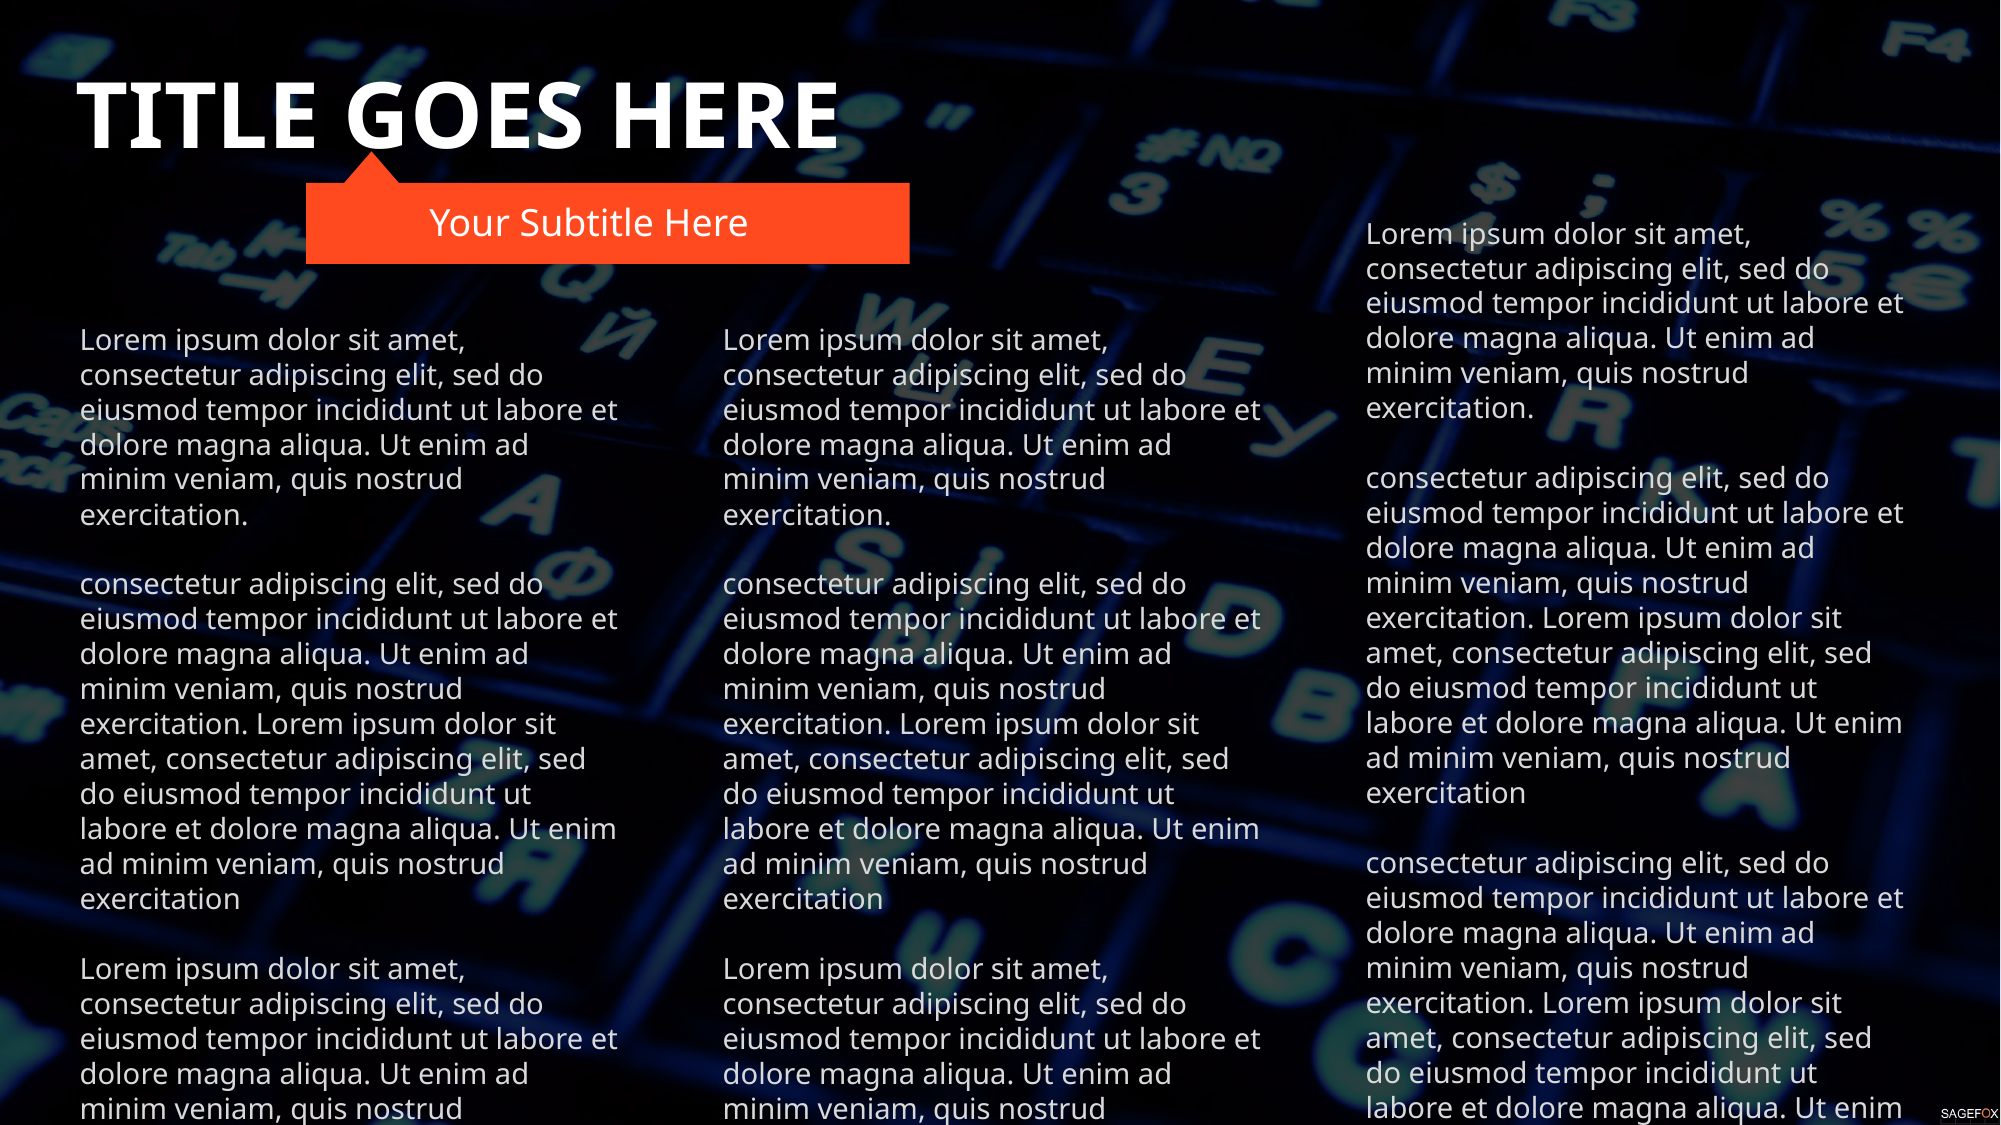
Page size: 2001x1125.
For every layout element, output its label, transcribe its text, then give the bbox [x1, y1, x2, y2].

text_box Lorem ipsum dolor sit amet, consectetur adipiscing elit, sed do eiusmod tempor incididunt ut labore et dolore magna aliqua. Ut enim ad minim veniam, quis nostrud exercitation. consectetur adipiscing elit, sed do eiusmod tempor incididunt ut labore et dolore magna aliqua. Ut enim ad minim veniam, quis nostrud exercitation. Lorem ipsum dolor sit amet, consectetur adipiscing elit, sed do eiusmod tempor incididunt ut labore et dolore magna aliqua. Ut enim ad minim veniam, quis nostrud exercitation Lorem ipsum dolor sit amet, consectetur adipiscing elit, sed do eiusmod tempor incididunt ut labore et dolore magna aliqua. Ut enim ad minim veniam, quis nostrud exercitation [707, 313, 1278, 1125]
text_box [306, 151, 910, 264]
text_box TITLE GOES HERE [60, 49, 965, 175]
picture [0, 0, 2001, 1125]
text_box Lorem ipsum dolor sit amet, consectetur adipiscing elit, sed do eiusmod tempor incididunt ut labore et dolore magna aliqua. Ut enim ad minim veniam, quis nostrud exercitation. consectetur adipiscing elit, sed do eiusmod tempor incididunt ut labore et dolore magna aliqua. Ut enim ad minim veniam, quis nostrud exercitation. Lorem ipsum dolor sit amet, consectetur adipiscing elit, sed do eiusmod tempor incididunt ut labore et dolore magna aliqua. Ut enim ad minim veniam, quis nostrud exercitation Lorem ipsum dolor sit amet, consectetur adipiscing elit, sed do eiusmod tempor incididunt ut labore et dolore magna aliqua. Ut enim ad minim veniam, quis nostrud exercitation. [64, 313, 635, 1125]
text_box Lorem ipsum dolor sit amet, consectetur adipiscing elit, sed do eiusmod tempor incididunt ut labore et dolore magna aliqua. Ut enim ad minim veniam, quis nostrud exercitation. consectetur adipiscing elit, sed do eiusmod tempor incididunt ut labore et dolore magna aliqua. Ut enim ad minim veniam, quis nostrud exercitation. Lorem ipsum dolor sit amet, consectetur adipiscing elit, sed do eiusmod tempor incididunt ut labore et dolore magna aliqua. Ut enim ad minim veniam, quis nostrud exercitation consectetur adipiscing elit, sed do eiusmod tempor incididunt ut labore et dolore magna aliqua. Ut enim ad minim veniam, quis nostrud exercitation. Lorem ipsum dolor sit amet, consectetur adipiscing elit, sed do eiusmod tempor incididunt ut labore et dolore magna aliqua. Ut enim ad minim veniam, quis nostrud exercitation [1350, 207, 1921, 1125]
